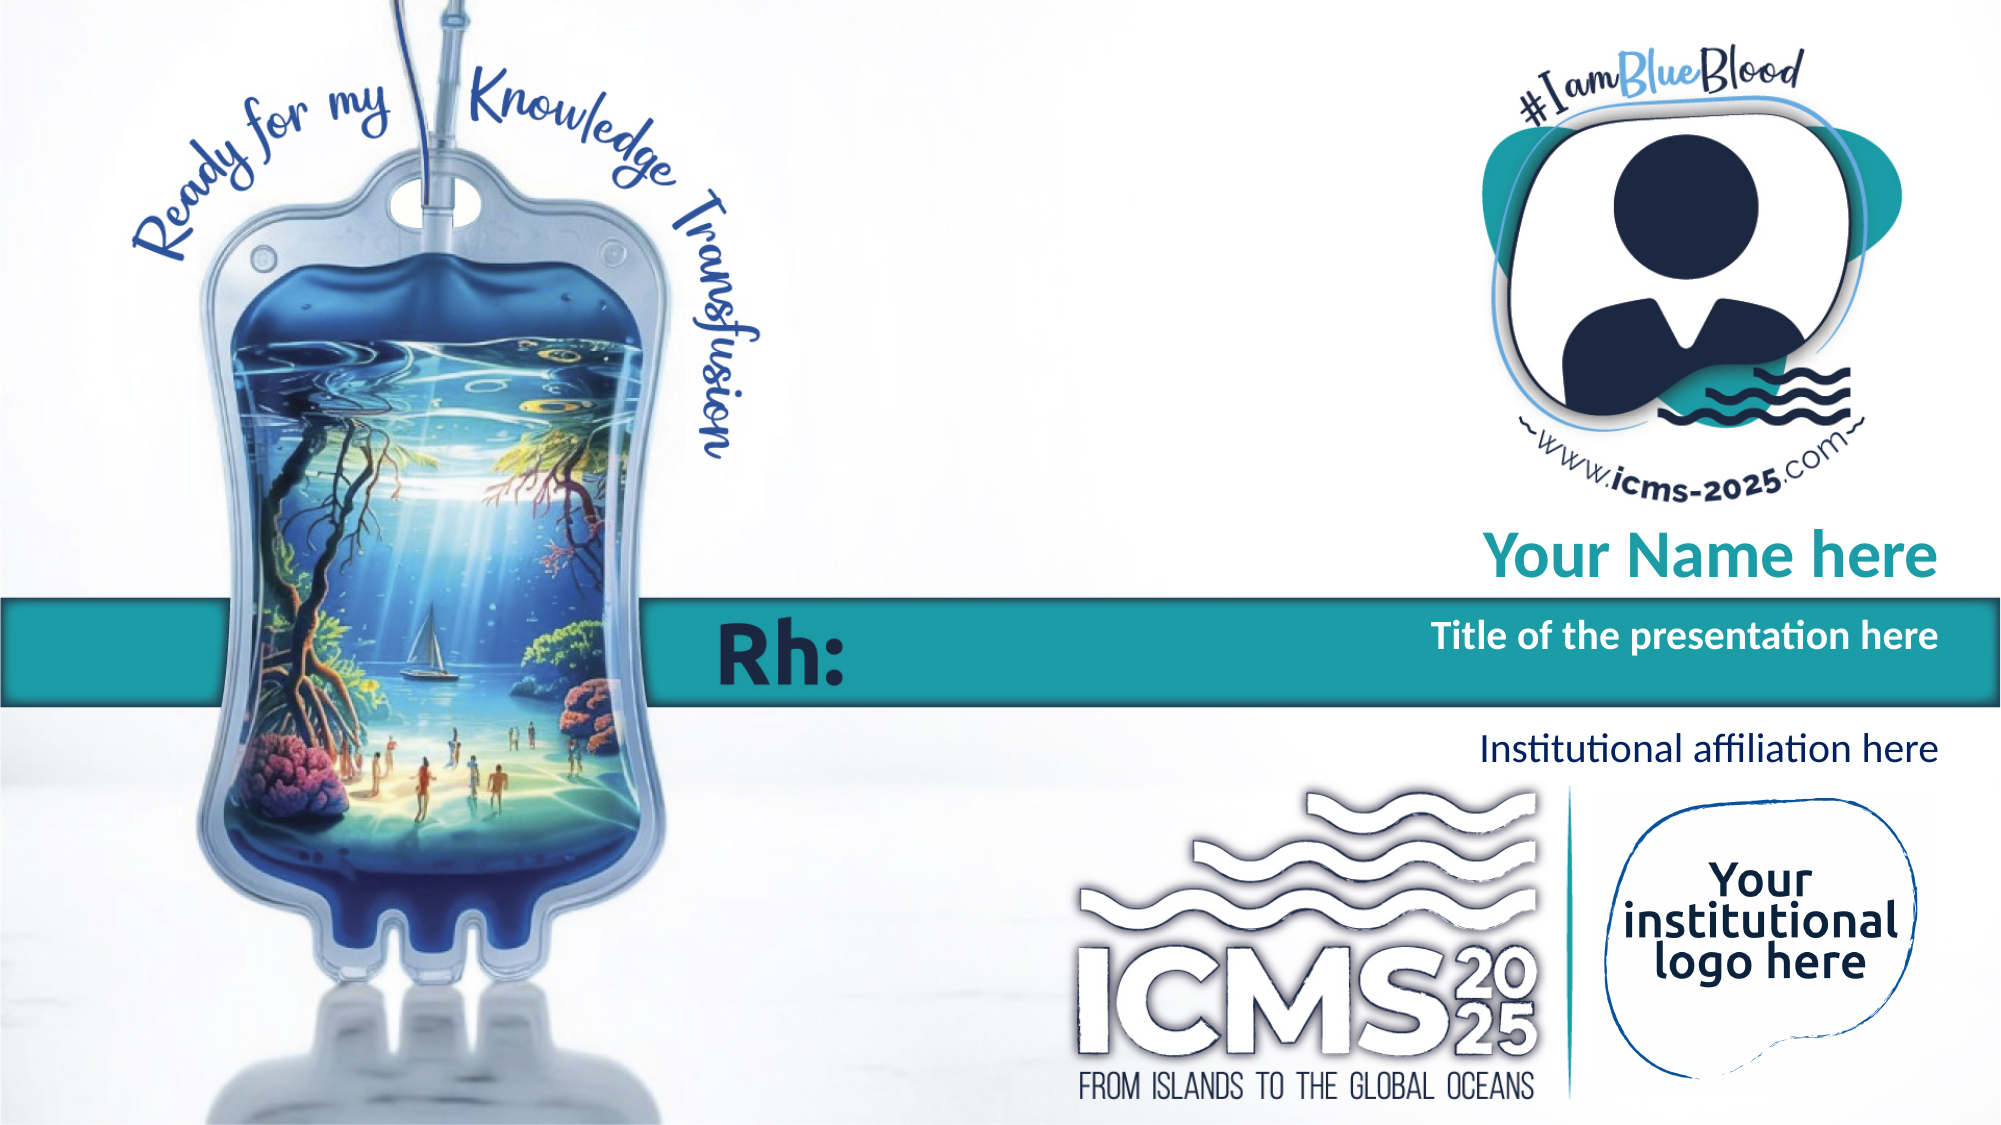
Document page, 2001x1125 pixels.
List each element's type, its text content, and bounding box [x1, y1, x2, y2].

text_box Institutional affiliation here [852, 712, 1955, 766]
subtitle Title of the presentation here [852, 599, 1955, 709]
picture [0, 0, 2001, 1125]
title Your Name here [723, 510, 1955, 600]
